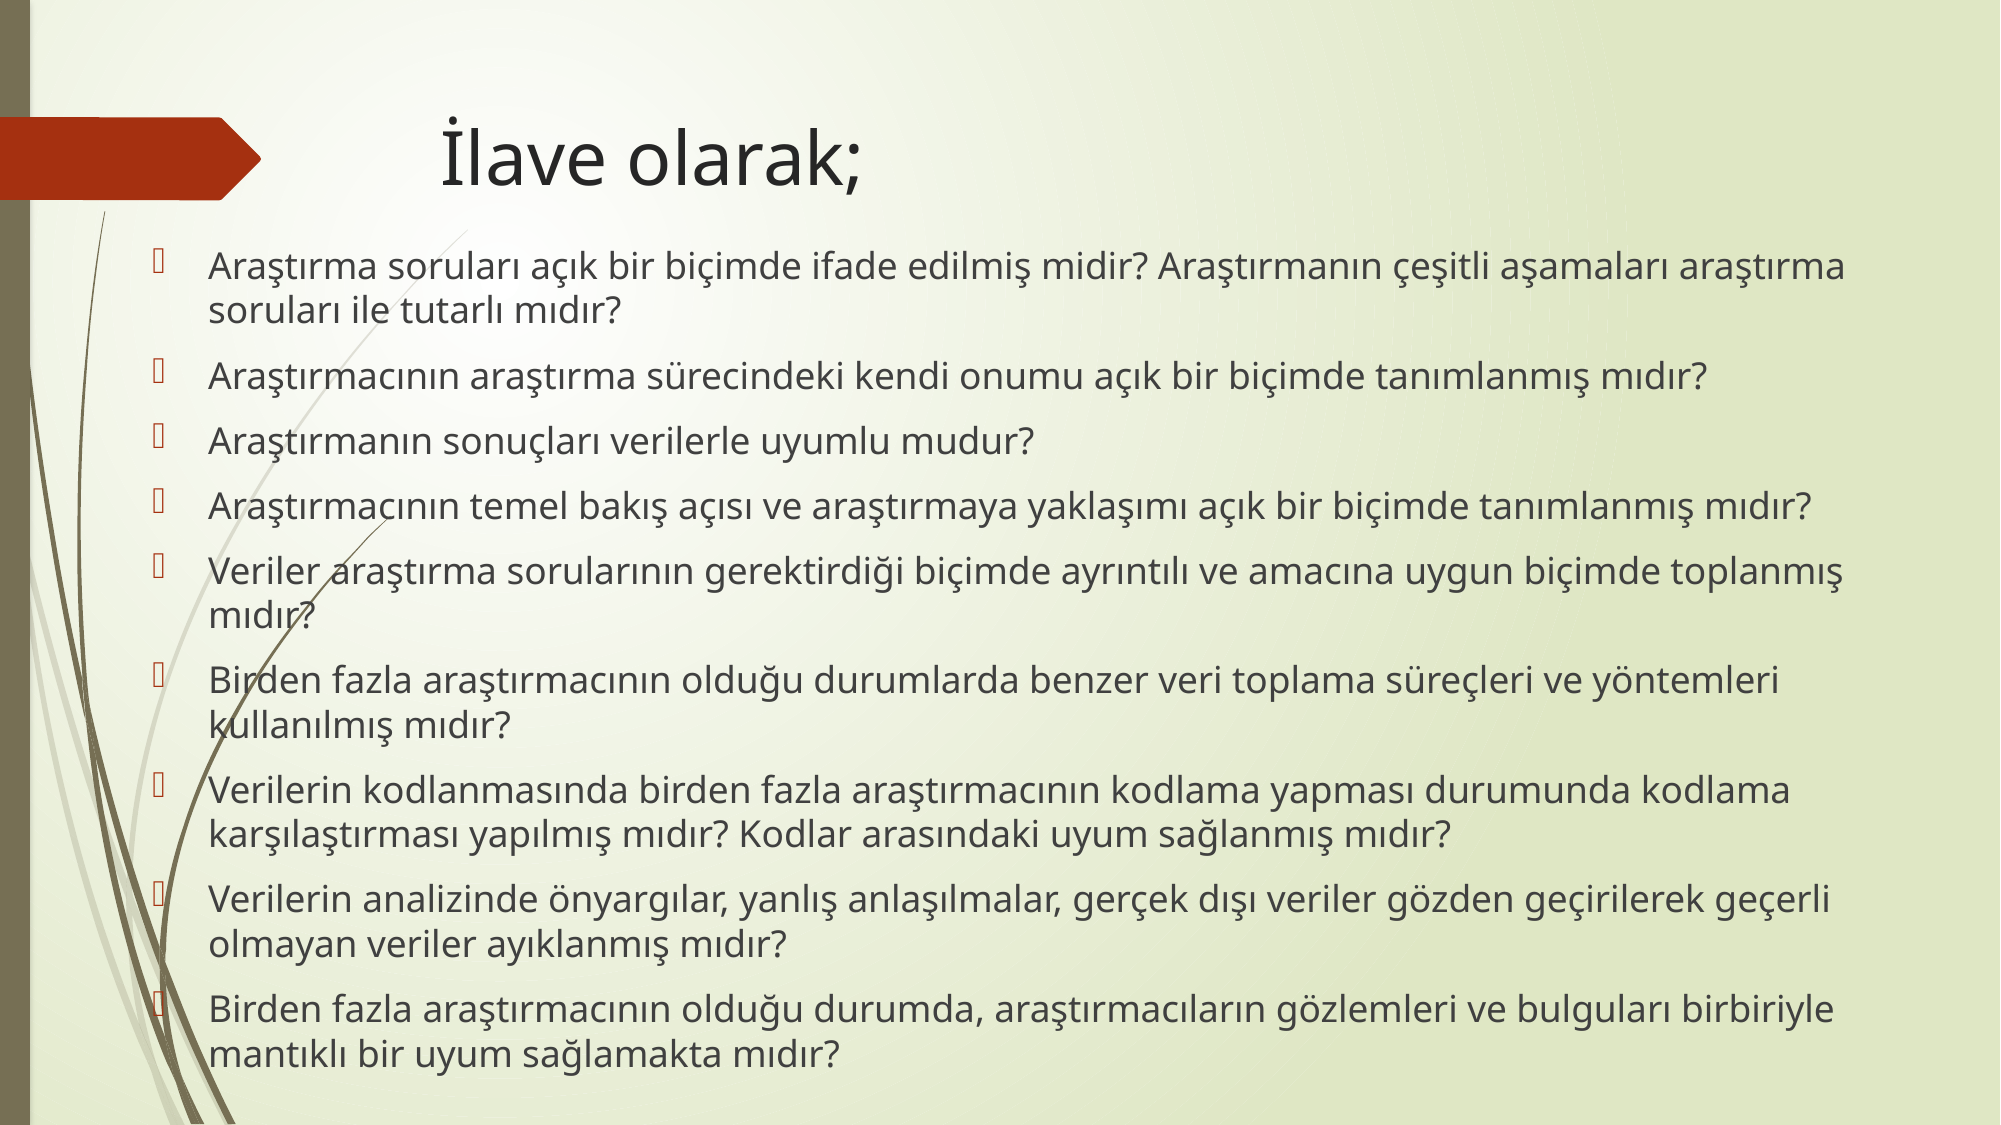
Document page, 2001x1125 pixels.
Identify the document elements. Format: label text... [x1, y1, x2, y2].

title İlave olarak; [425, 102, 1888, 313]
list Araştırma soruları açık bir biçimde ifade edilmiş midir? Araştırmanın çeşitli aşamaları araştırma soruları ile tutarlı mıdır? Araştırmacının araştırma sürecindeki kendi onumu açık bir biçimde tanımlanmış mıdır? Araştırmanın sonuçları verilerle uyumlu mudur? Araştırmacının temel bakış açısı ve araştırmaya yaklaşımı açık bir biçimde tanımlanmış mıdır? Veriler araştırma sorularının gerektirdiği biçimde ayrıntılı ve amacına uygun biçimde toplanmış mıdır? Birden fazla araştırmacının olduğu durumlarda benzer veri toplama süreçleri ve yöntemleri kullanılmış mıdır? Verilerin kodlanmasında birden fazla araştırmacının kodlama yapması durumunda kodlama karşılaştırması yapılmış mıdır? Kodlar arasındaki uyum sağlanmış mıdır? Verilerin analizinde önyargılar, yanlış anlaşılmalar, gerçek dışı veriler gözden geçirilerek geçerli olmayan veriler ayıklanmış mıdır? Birden fazla araştırmacının olduğu durumda, araştırmacıların gözlemleri ve bulguları birbiriyle mantıklı bir uyum sağlamakta mıdır? [137, 234, 1863, 1090]
